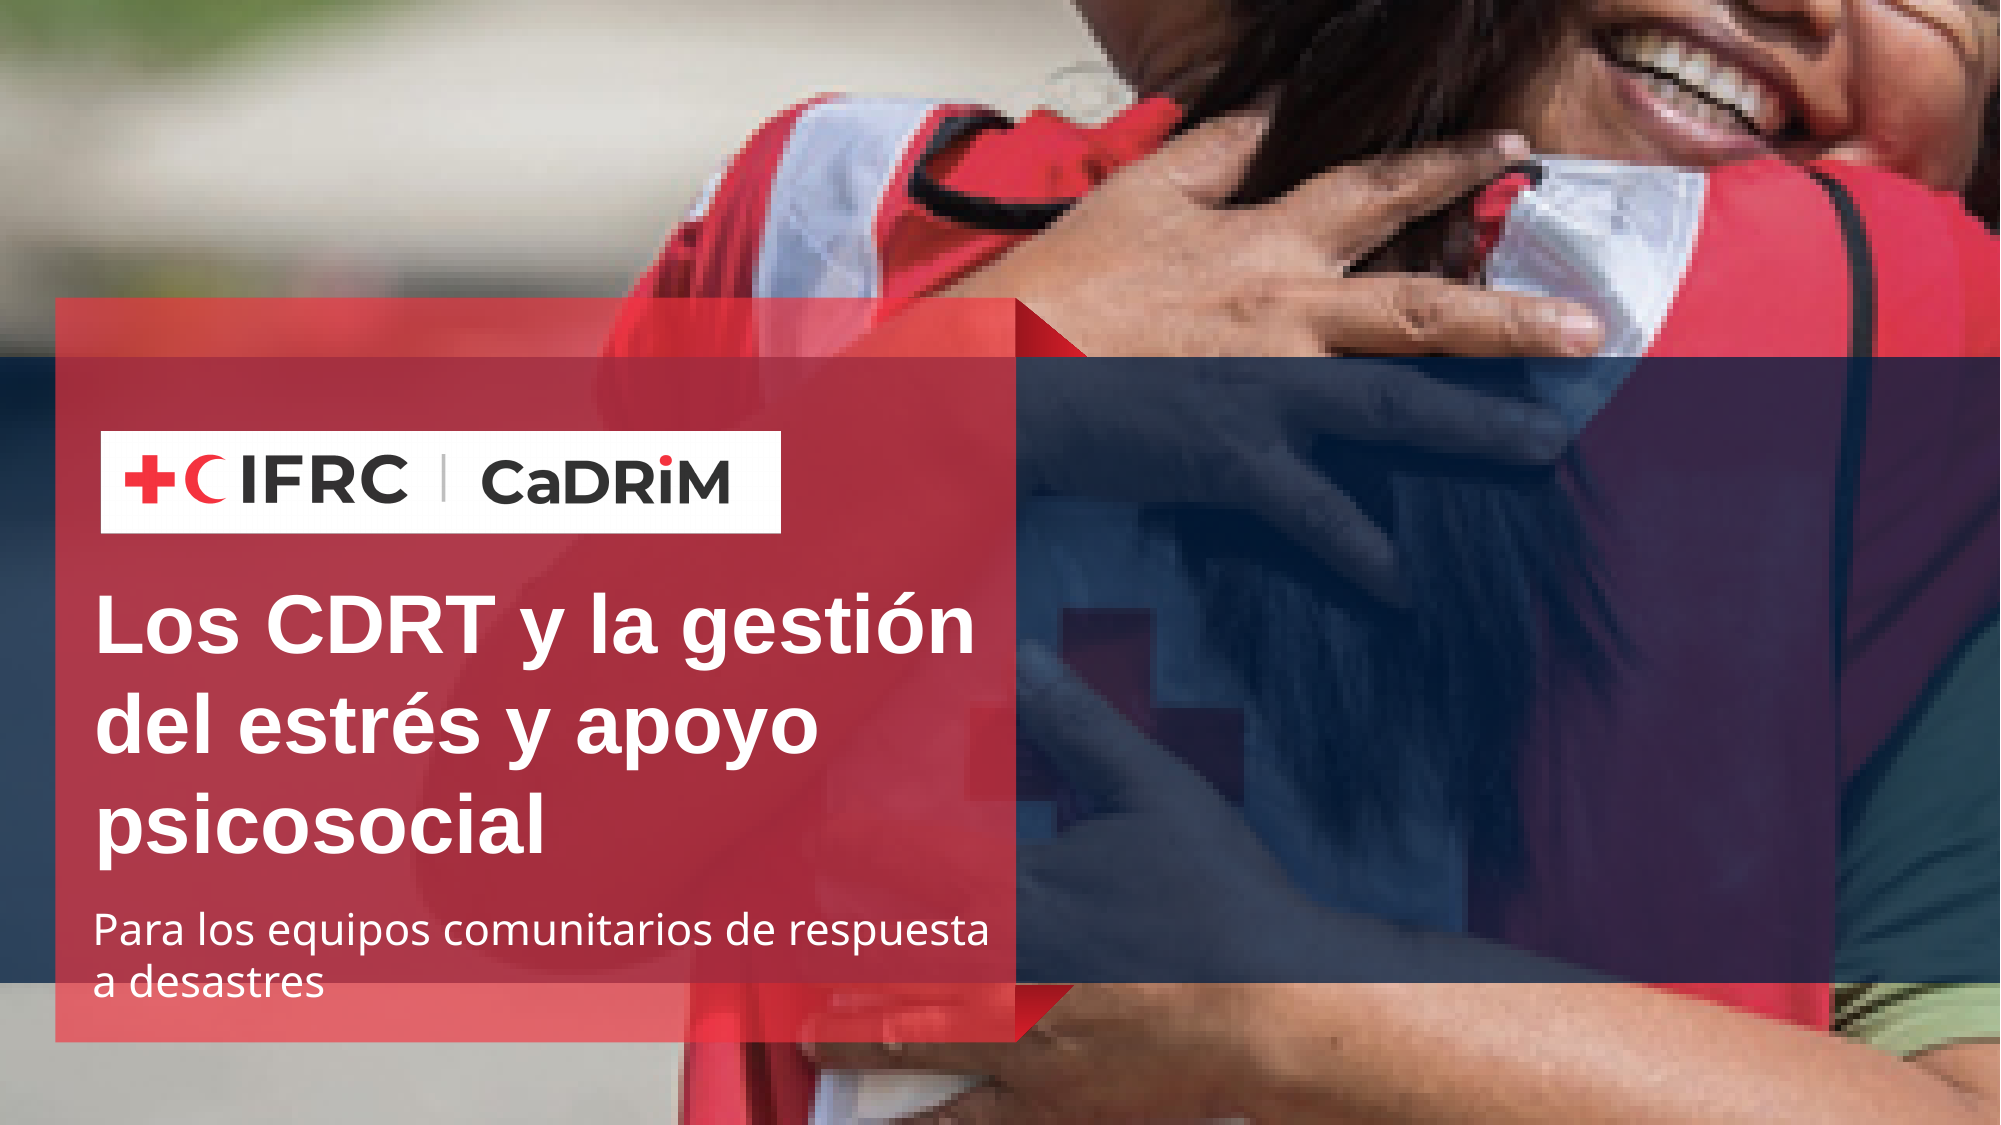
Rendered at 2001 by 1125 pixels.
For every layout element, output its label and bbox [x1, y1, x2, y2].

picture [0, 1043, 2000, 1125]
picture [0, 0, 2000, 297]
text_box [53, 385, 1102, 1016]
text_box [0, 297, 2000, 1043]
